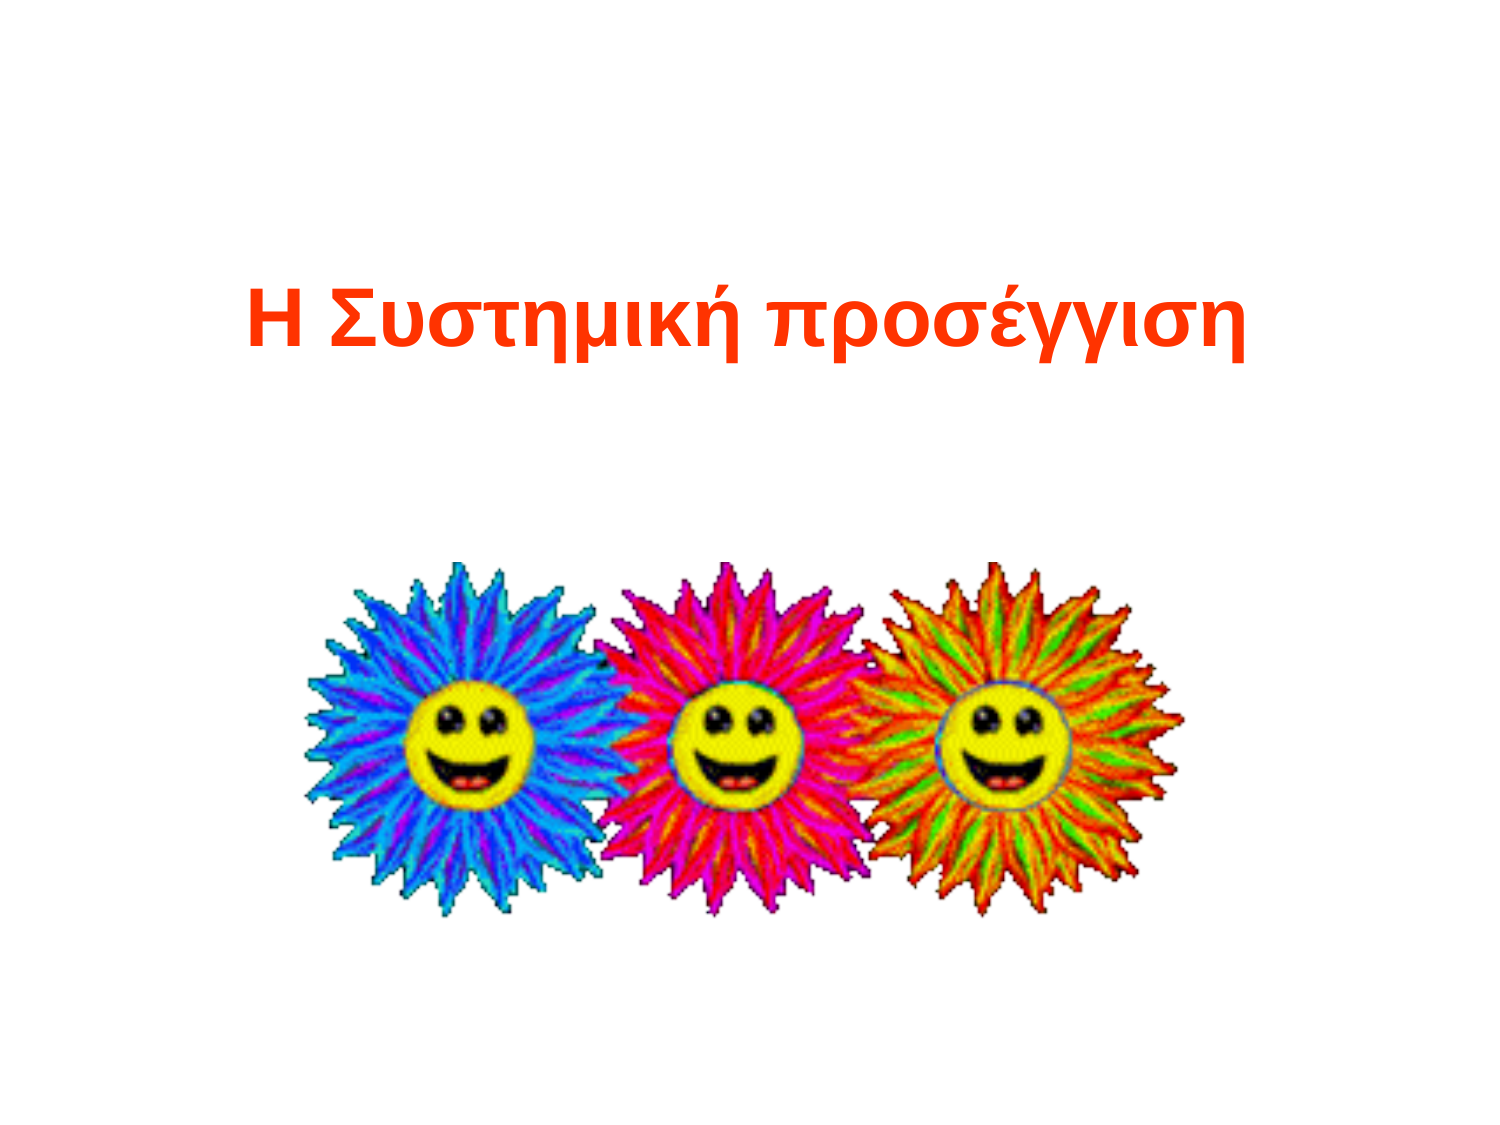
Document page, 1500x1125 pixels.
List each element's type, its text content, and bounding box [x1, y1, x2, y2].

text_box Η Συστημική προσέγγιση [230, 255, 1329, 371]
picture [277, 562, 1211, 926]
